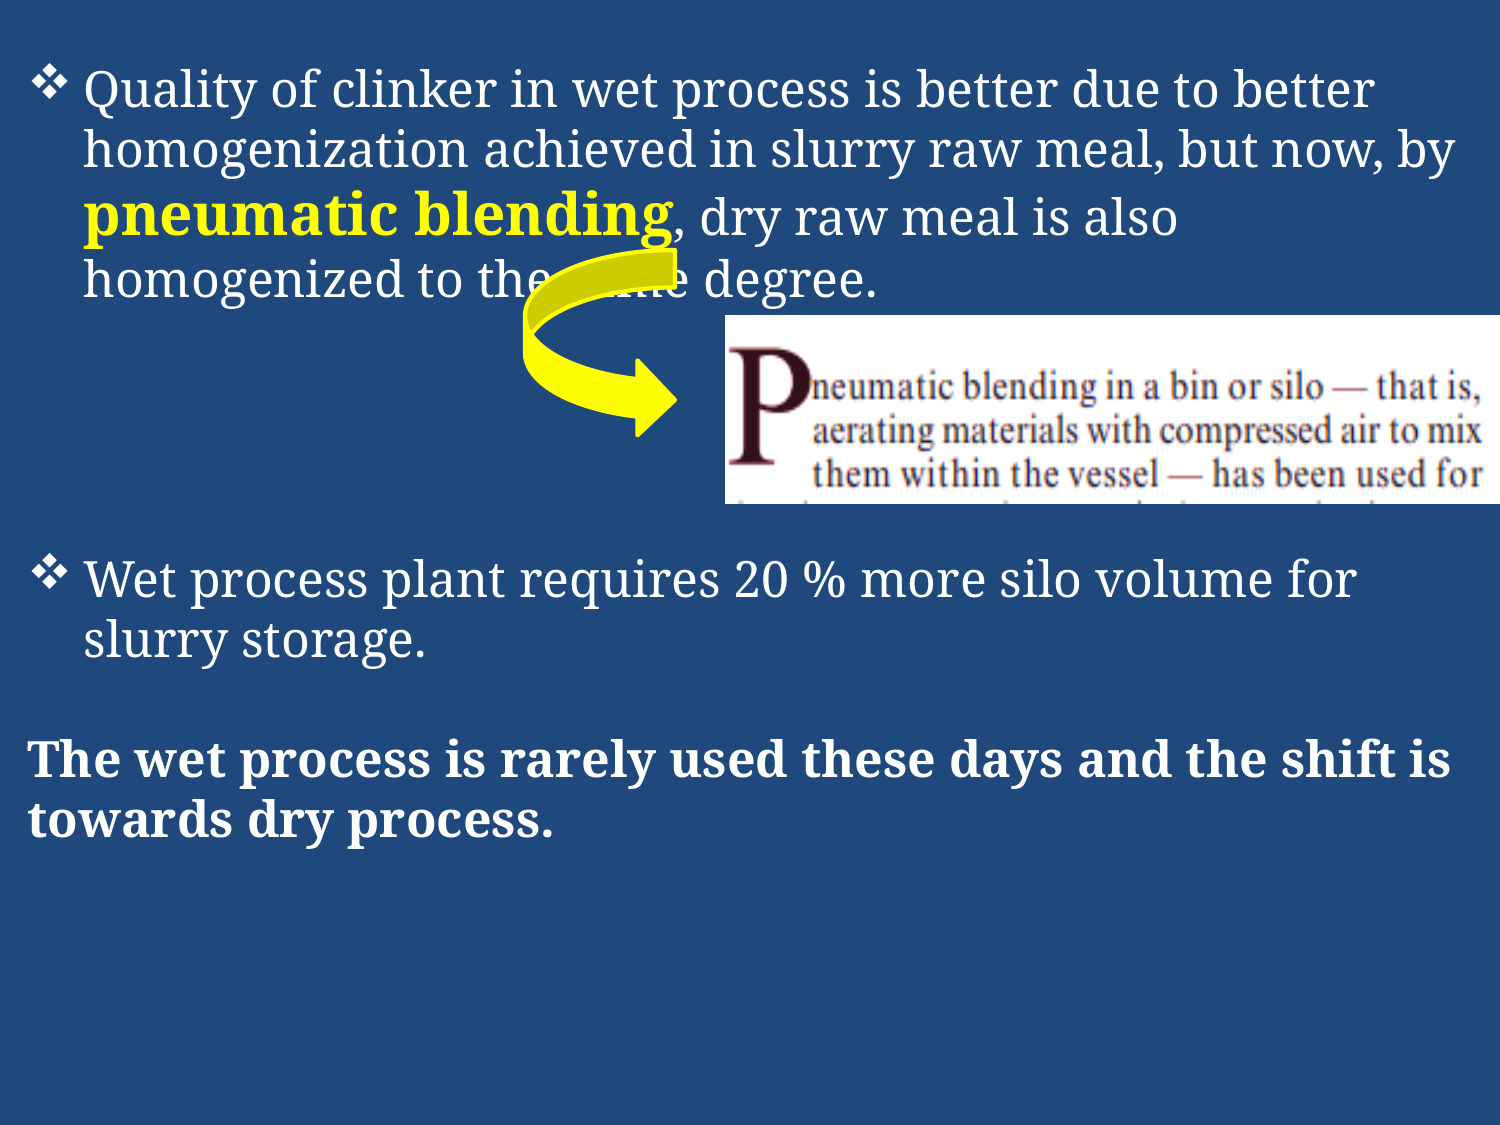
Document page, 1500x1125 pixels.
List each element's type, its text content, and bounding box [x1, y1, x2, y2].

picture [724, 315, 1500, 504]
text_box [522, 247, 678, 438]
text_box Quality of clinker in wet process is better due to better homogenization achieved in slurry raw meal, but now, by pneumatic blending, dry raw meal is also homogenized to the same degree. Wet process plant requires 20 % more silo volume for slurry storage. The wet process is rarely used these days and the shift is towards dry process. [12, 50, 1475, 915]
